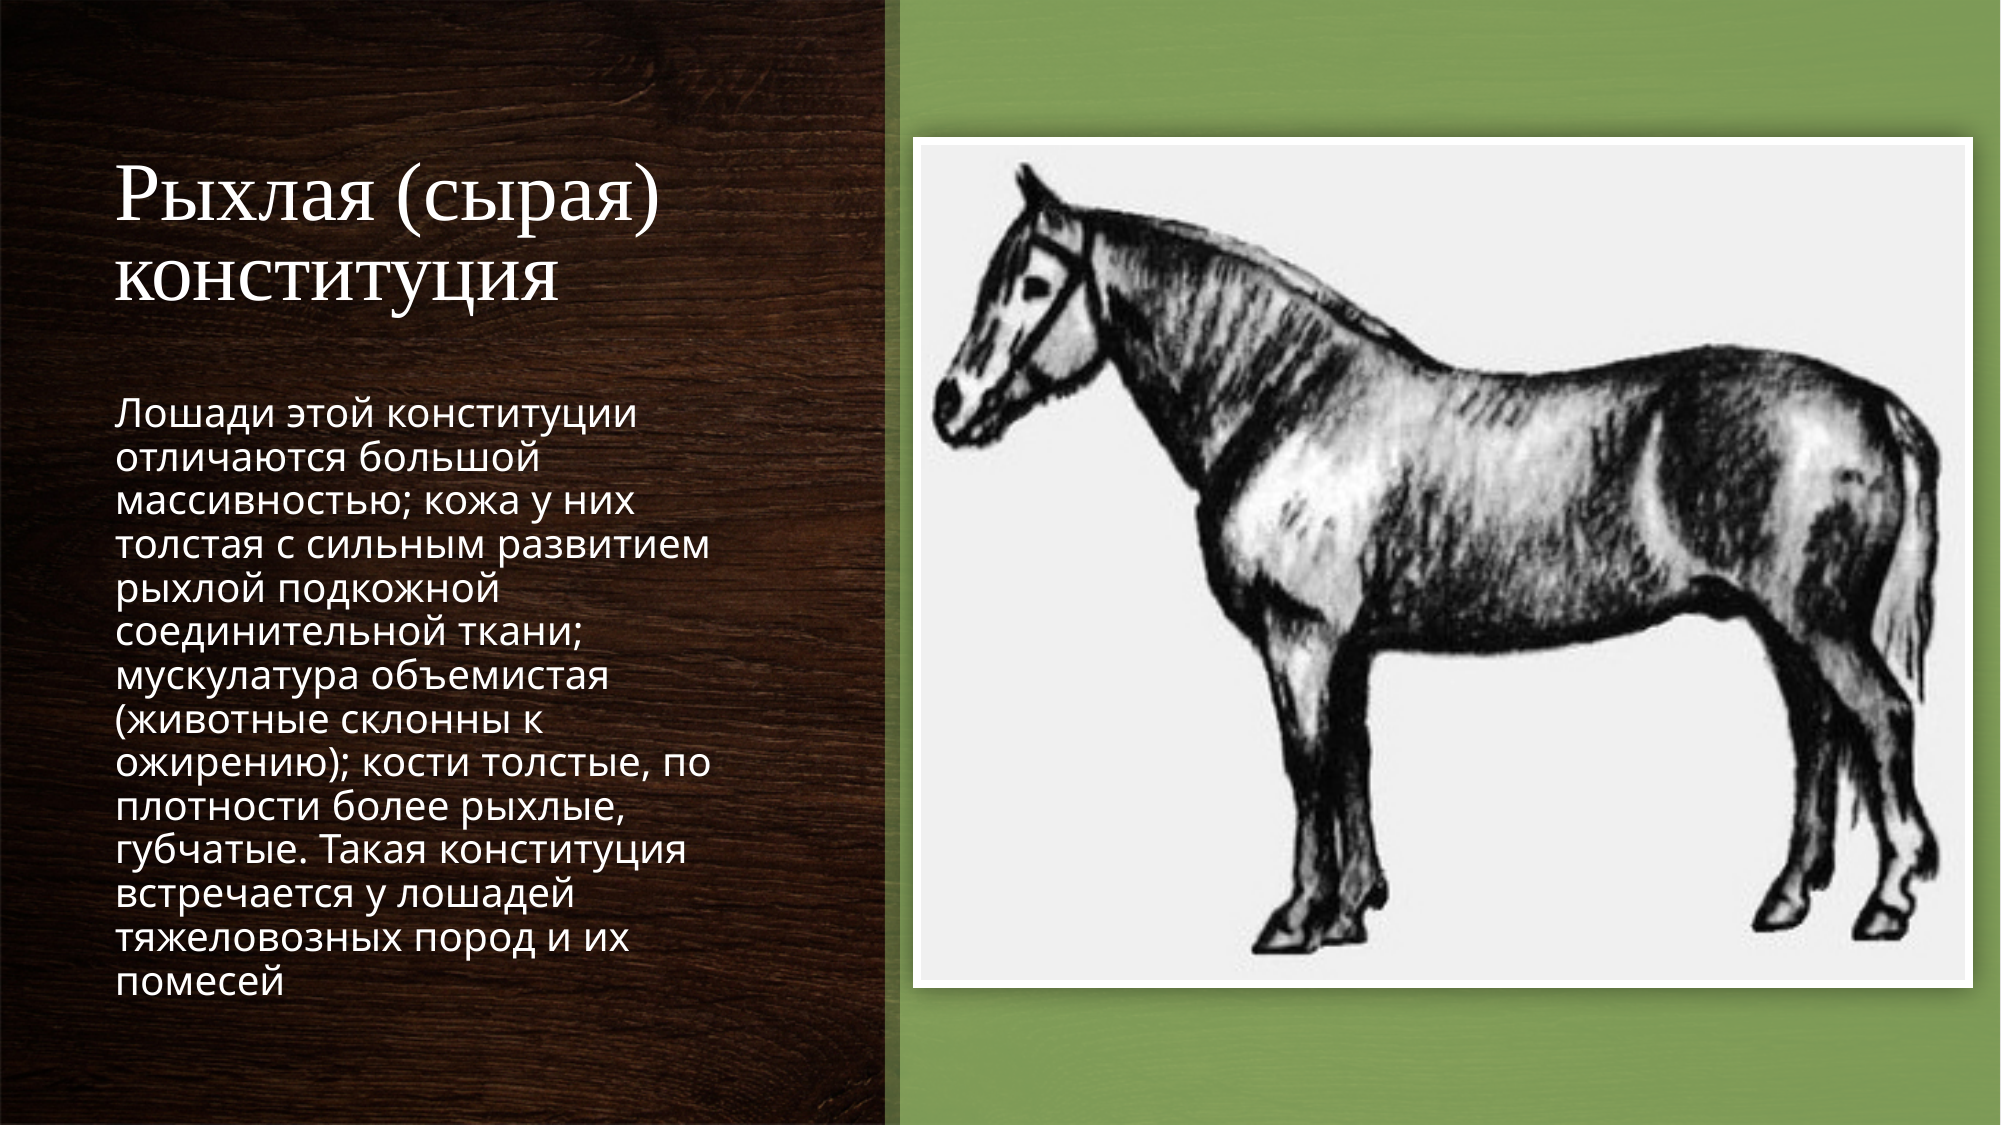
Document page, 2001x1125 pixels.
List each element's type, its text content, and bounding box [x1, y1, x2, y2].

picture [0, 0, 884, 1125]
list Лошади этой конституции отличаются большой массивностью; кожа у них толстая с сильным развитием рыхлой подкожной соединительной ткани; мускулатура объемистая (животные склонны к ожирению); кости толстые, по плотности более рыхлые, губчатые. Такая конституция встречается у лошадей тяжеловозных пород и их помесей [99, 385, 800, 1013]
title Рыхлая (сырая) конституция [99, 112, 800, 325]
picture [920, 144, 1966, 981]
